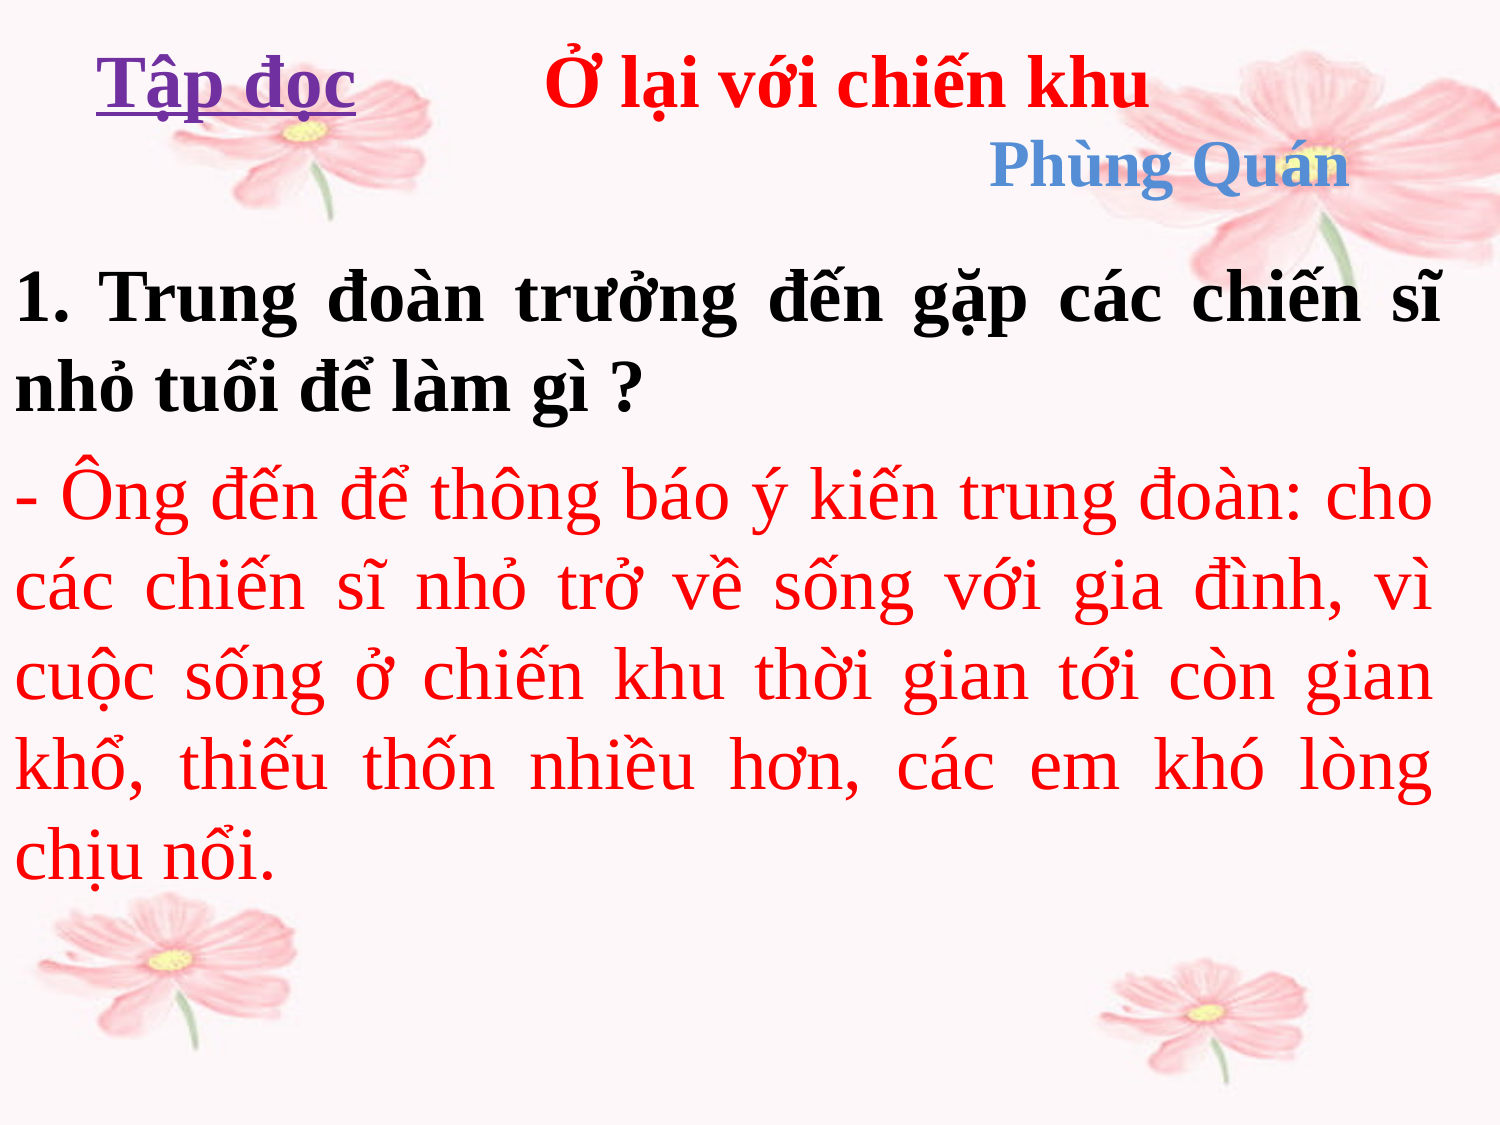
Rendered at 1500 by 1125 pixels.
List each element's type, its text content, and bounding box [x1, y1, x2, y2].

picture [0, 0, 1500, 1125]
text_box Phùng Quán [882, 112, 1458, 208]
text_box 1. Trung đoàn trưởng đến gặp các chiến sĩ nhỏ tuổi để làm gì ? [0, 238, 1458, 434]
text_box Tập đọc Ở lại với chiến khu [81, 25, 1452, 131]
text_box - Ông đến để thông báo ý kiến trung đoàn: cho các chiến sĩ nhỏ trở về sống với gia đình, vì cuộc sống ở chiến khu thời gian tới còn gian khổ, thiếu thốn nhiều hơn, các em khó lòng chịu nổi. [0, 436, 1450, 902]
